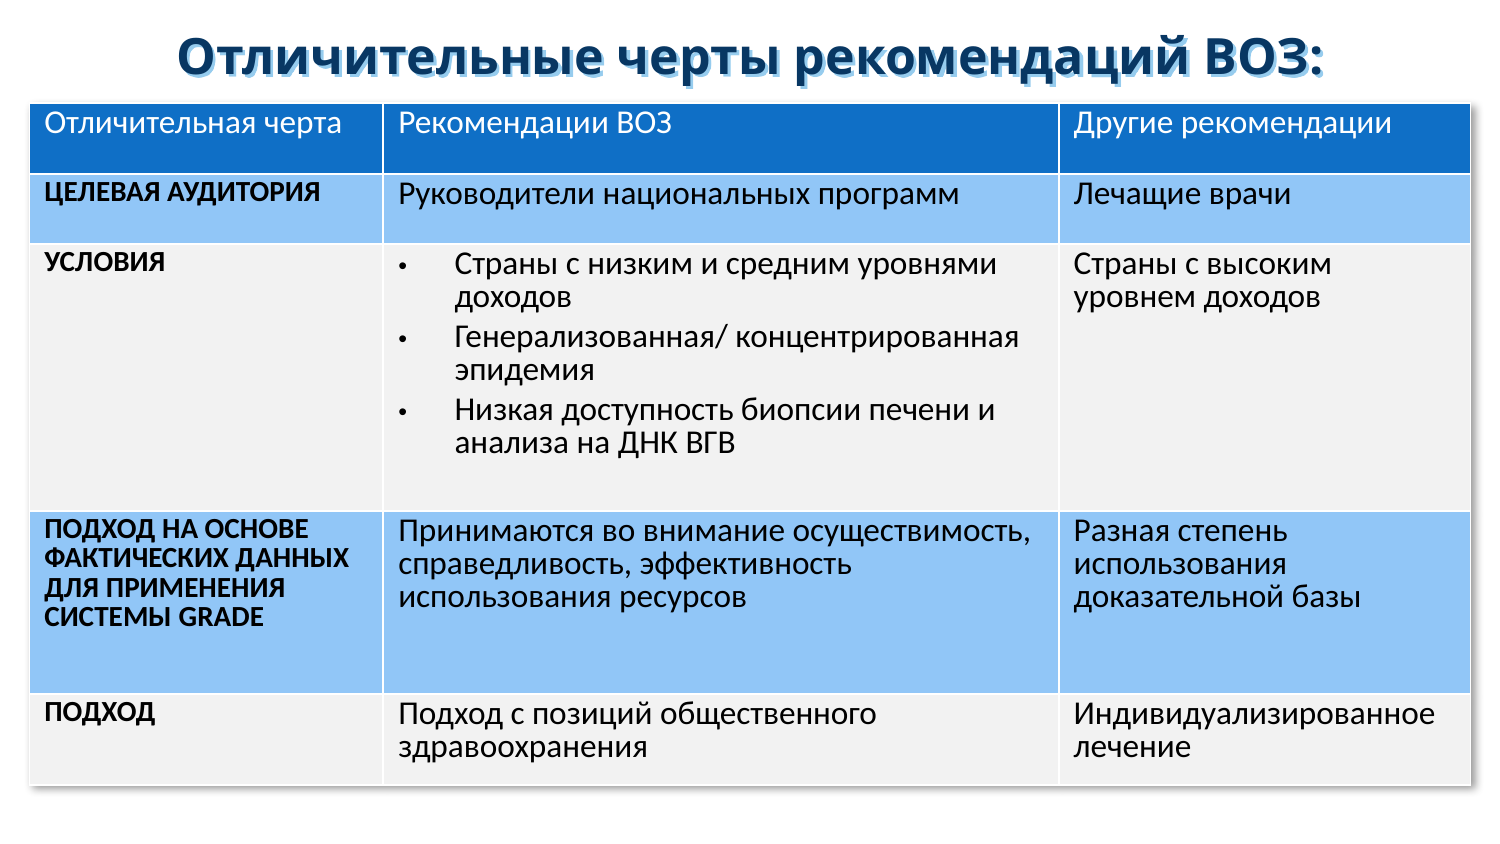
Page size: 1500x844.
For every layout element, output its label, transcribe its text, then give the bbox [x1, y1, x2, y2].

table_cell Страны с высоким уровнем доходов [1060, 245, 1470, 510]
table_cell Принимаются во внимание осуществимость, справедливость, эффективность использования ресурсов [384, 512, 1058, 693]
table_cell ПОДХОД [30, 695, 382, 784]
table_cell Индивидуализированное лечение [1060, 695, 1470, 784]
table_cell Страны с низким и средним уровнями доходов Генерализованная/ концентрированная эпидемия Низкая доступность биопсии печени и анализа на ДНК ВГВ [384, 245, 1058, 510]
table_cell Разная степень использования доказательной базы [1060, 512, 1470, 693]
table_header Отличительная черта [30, 104, 382, 173]
table_cell ПОДХОД НА ОСНОВЕ ФАКТИЧЕСКИХ ДАННЫХ ДЛЯ ПРИМЕНЕНИЯ СИСТЕМЫ GRADE [30, 512, 382, 693]
table_header Рекомендации ВОЗ [384, 104, 1058, 173]
table_cell Подход с позиций общественного здравоохранения [384, 695, 1058, 784]
table_cell УСЛОВИЯ [30, 245, 382, 510]
table_cell Лечащие врачи [1060, 175, 1470, 243]
title Отличительные черты рекомендаций ВОЗ: [0, 0, 1500, 112]
table_cell Руководители национальных программ [384, 175, 1058, 243]
table_cell ЦЕЛЕВАЯ АУДИТОРИЯ [30, 175, 382, 243]
table_header Другие рекомендации [1060, 104, 1470, 173]
